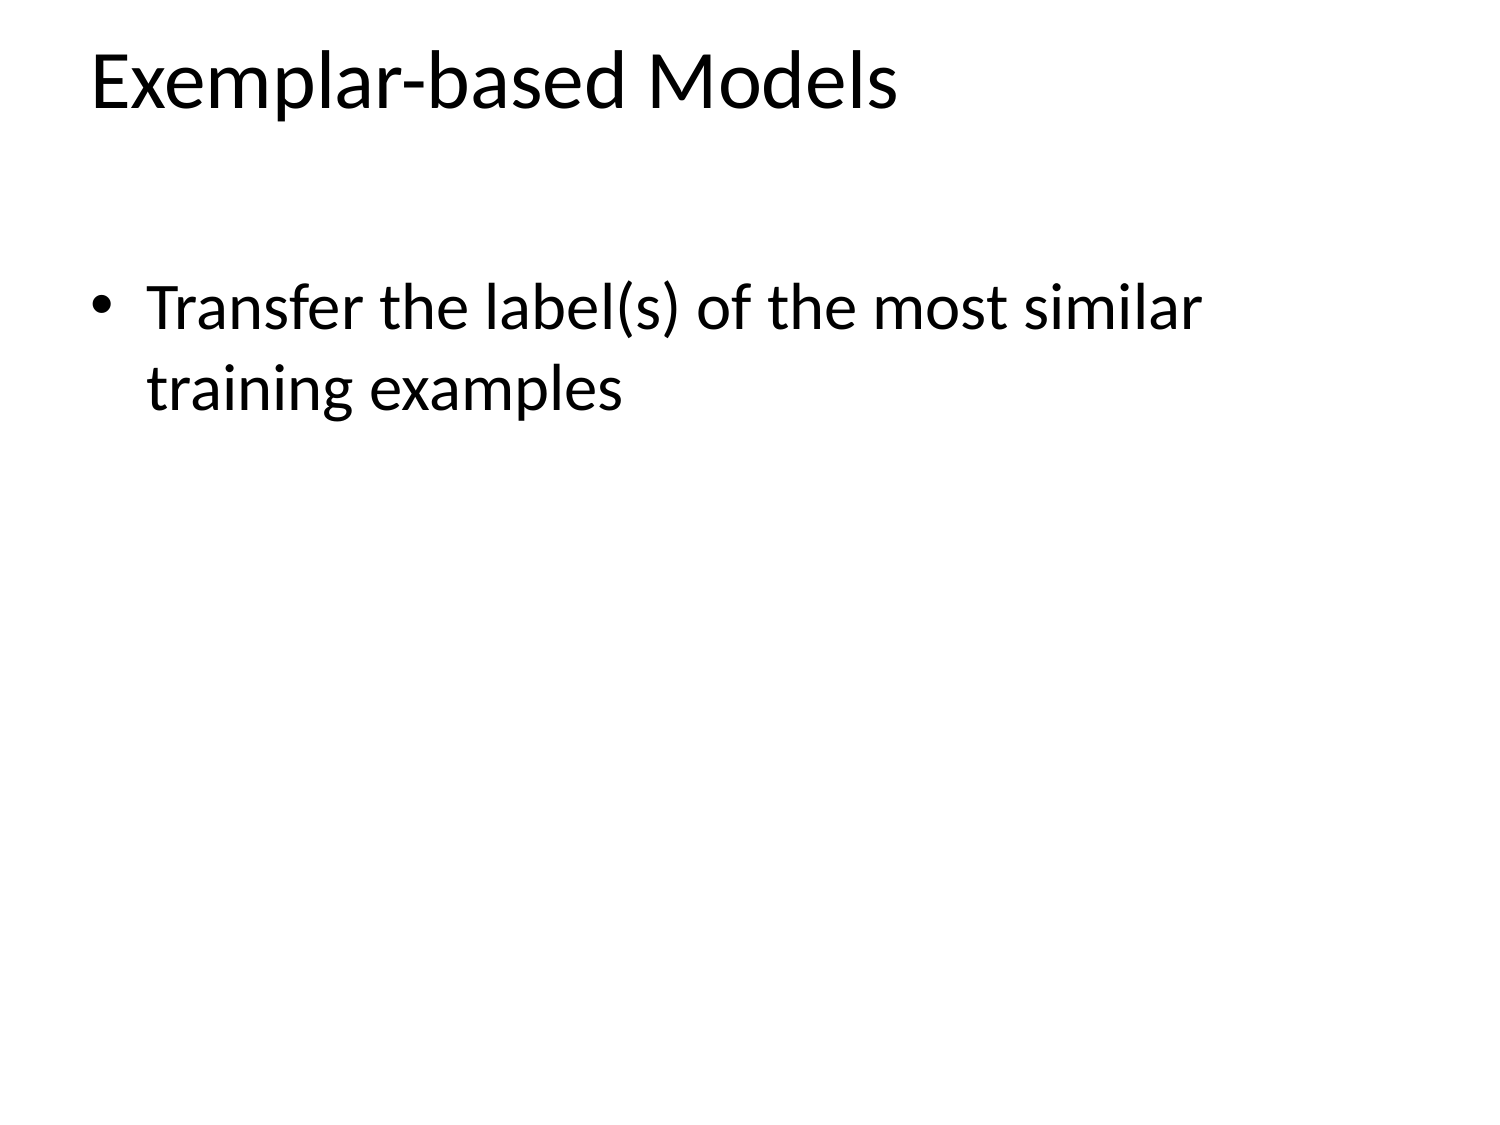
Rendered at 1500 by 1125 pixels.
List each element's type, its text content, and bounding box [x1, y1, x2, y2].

list Transfer the label(s) of the most similar training examples [75, 162, 1425, 1005]
title Exemplar-based Models [75, 0, 1425, 150]
